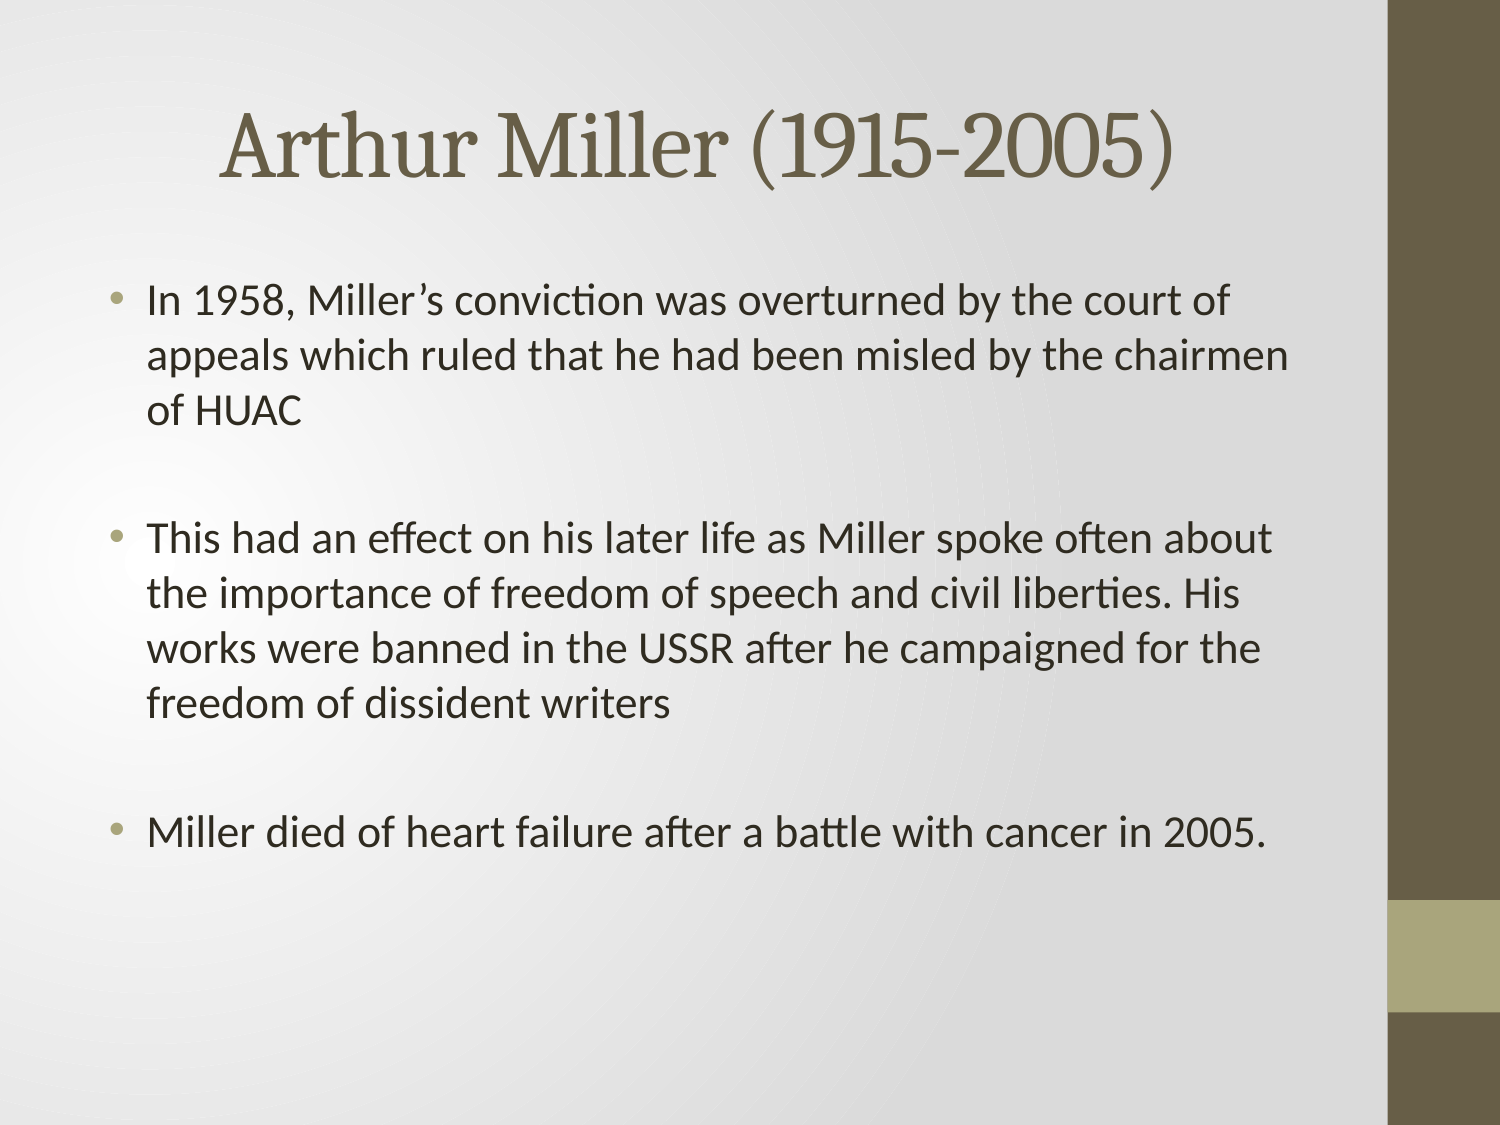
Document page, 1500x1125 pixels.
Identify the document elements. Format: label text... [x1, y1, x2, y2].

list In 1958, Miller’s conviction was overturned by the court of appeals which ruled that he had been misled by the chairmen of HUAC This had an effect on his later life as Miller spoke often about the importance of freedom of speech and civil liberties. His works were banned in the USSR after he campaigned for the freedom of dissident writers Miller died of heart failure after a battle with cancer in 2005. [75, 262, 1325, 1050]
title Arthur Miller (1915-2005) [75, 45, 1325, 233]
